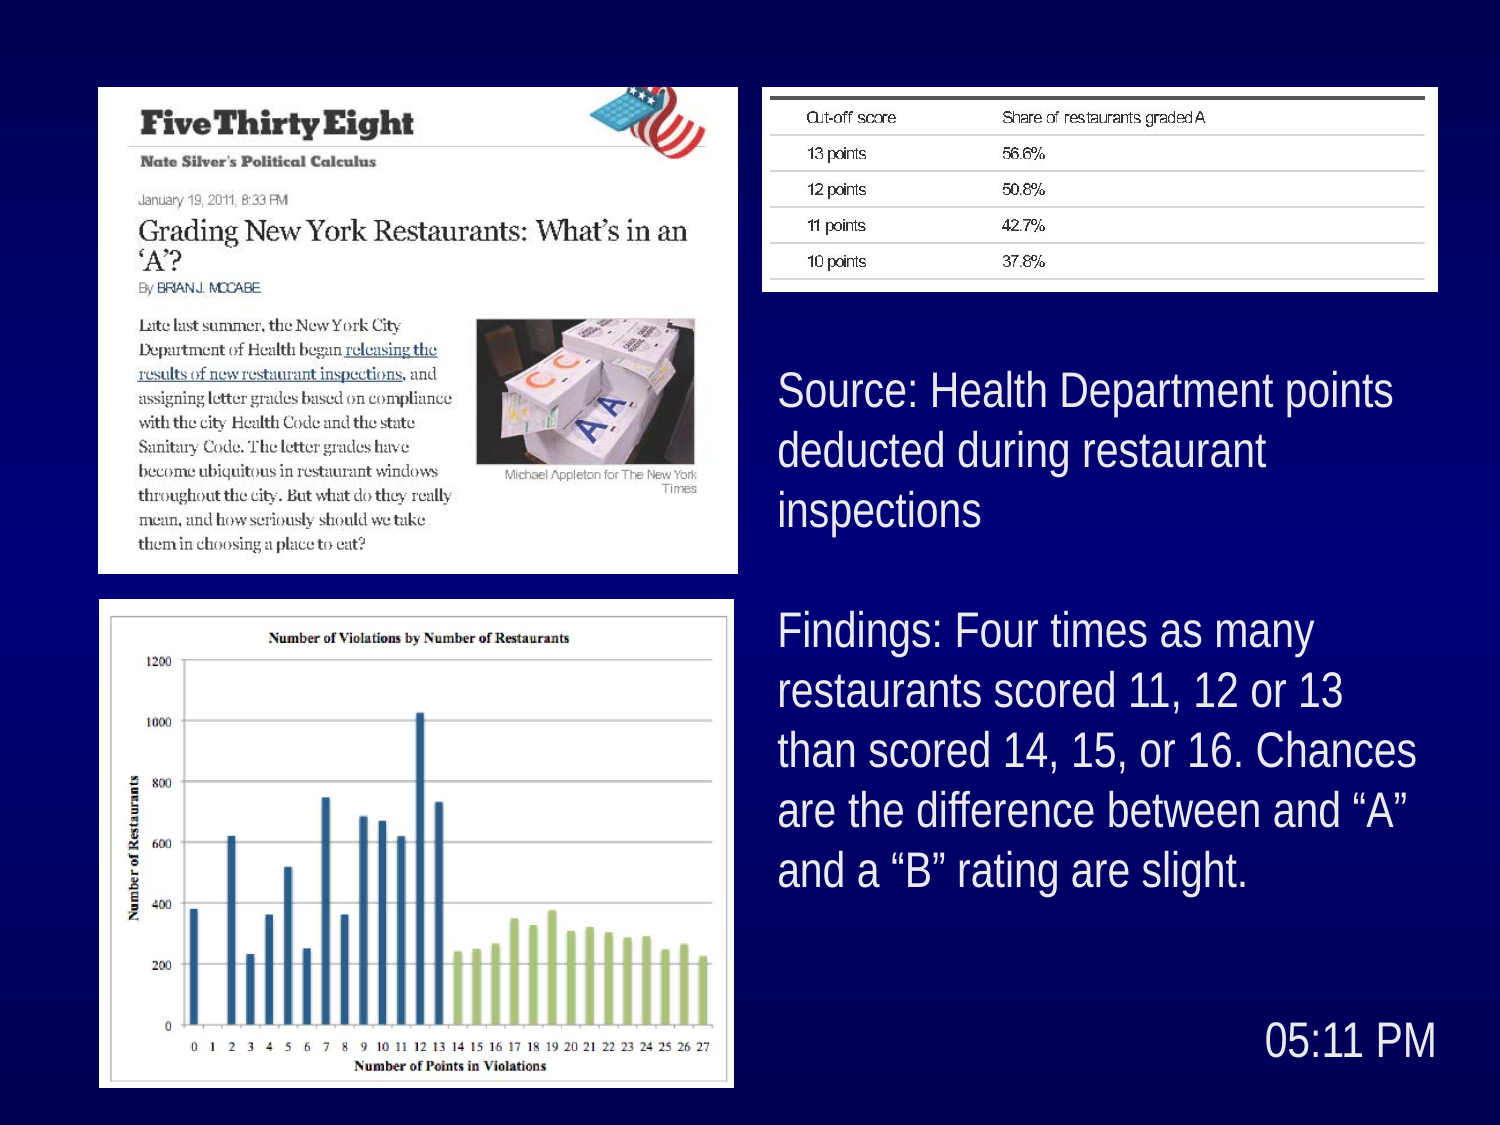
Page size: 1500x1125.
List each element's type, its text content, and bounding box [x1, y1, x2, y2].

picture [97, 87, 738, 574]
text_box Source: Health Department points deducted during restaurant inspections Findings: Four times as many restaurants scored 11, 12 or 13 than scored 14, 15, or 16. Chances are the difference between and “A” and a “B” rating are slight. [762, 349, 1438, 905]
text_box 10:18 PM [1249, 999, 1463, 1075]
picture [99, 599, 734, 1088]
picture [762, 87, 1438, 292]
